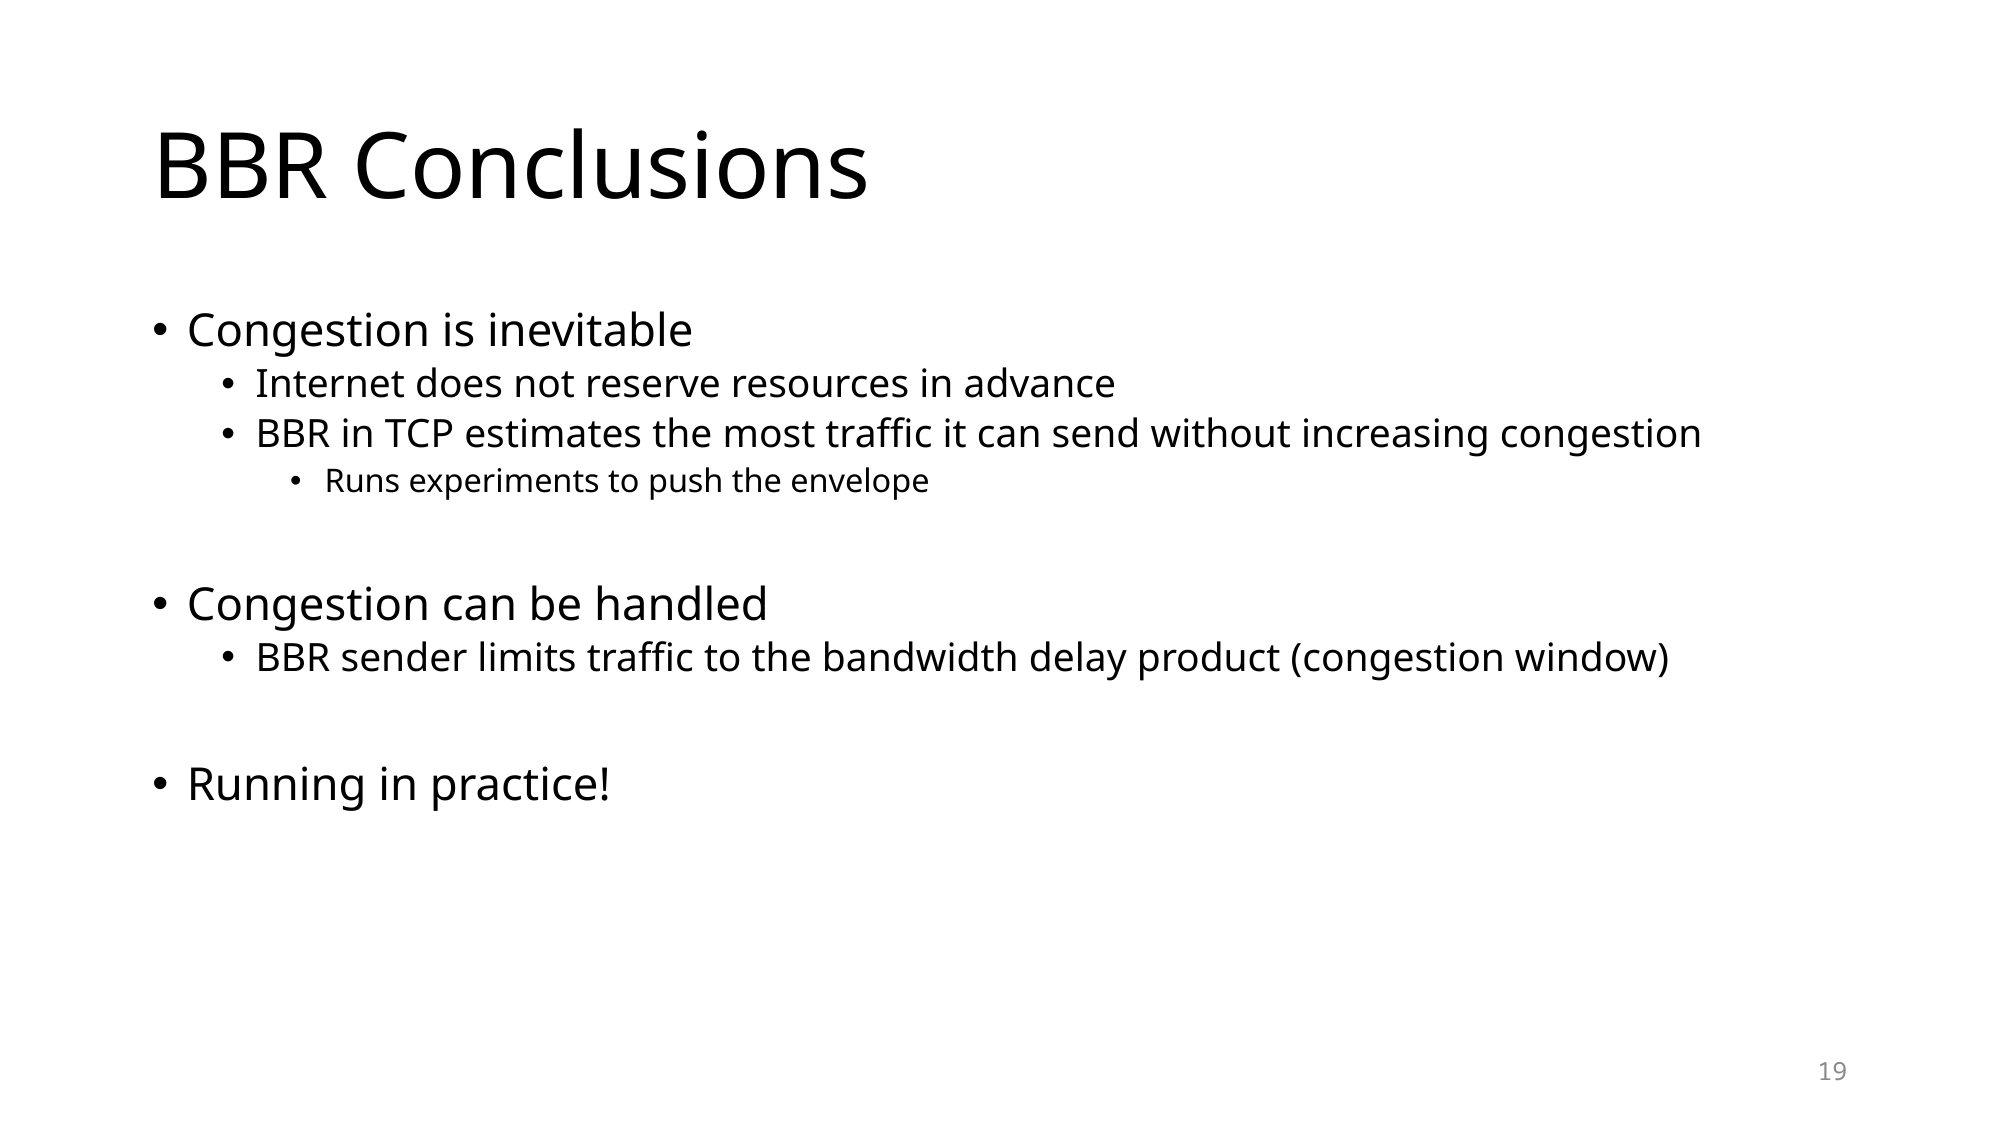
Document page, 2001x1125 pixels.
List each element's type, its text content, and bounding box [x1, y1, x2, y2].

list Congestion is inevitable Internet does not reserve resources in advance BBR in TCP estimates the most traffic it can send without increasing congestion Runs experiments to push the envelope Congestion can be handled BBR sender limits traffic to the bandwidth delay product (congestion window) Running in practice! A a [137, 299, 1948, 1014]
slide_number 19 [1412, 1042, 1863, 1103]
title BBR Conclusions [137, 59, 1863, 278]
